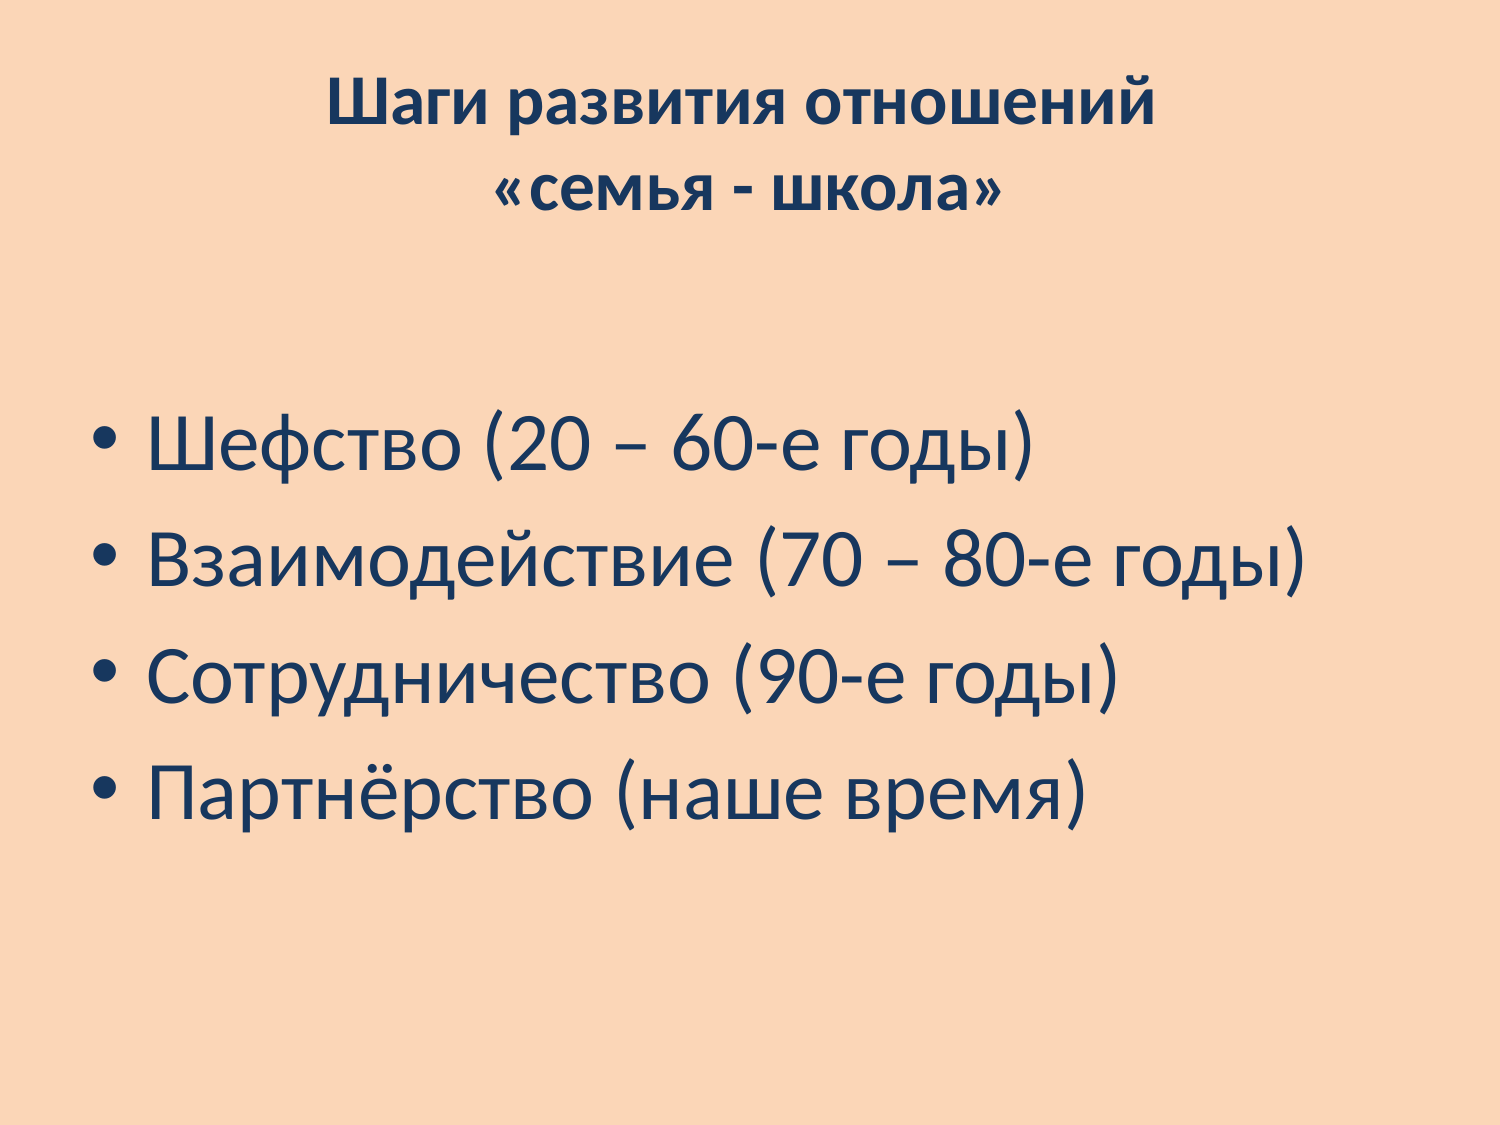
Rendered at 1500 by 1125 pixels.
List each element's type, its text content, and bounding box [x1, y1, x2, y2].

title Шаги развития отношений «семья - школа» [75, 45, 1425, 233]
list Шефство (20 – 60-е годы) Взаимодействие (70 – 80-е годы) Сотрудничество (90-е годы) Партнёрство (наше время) [75, 262, 1425, 1005]
